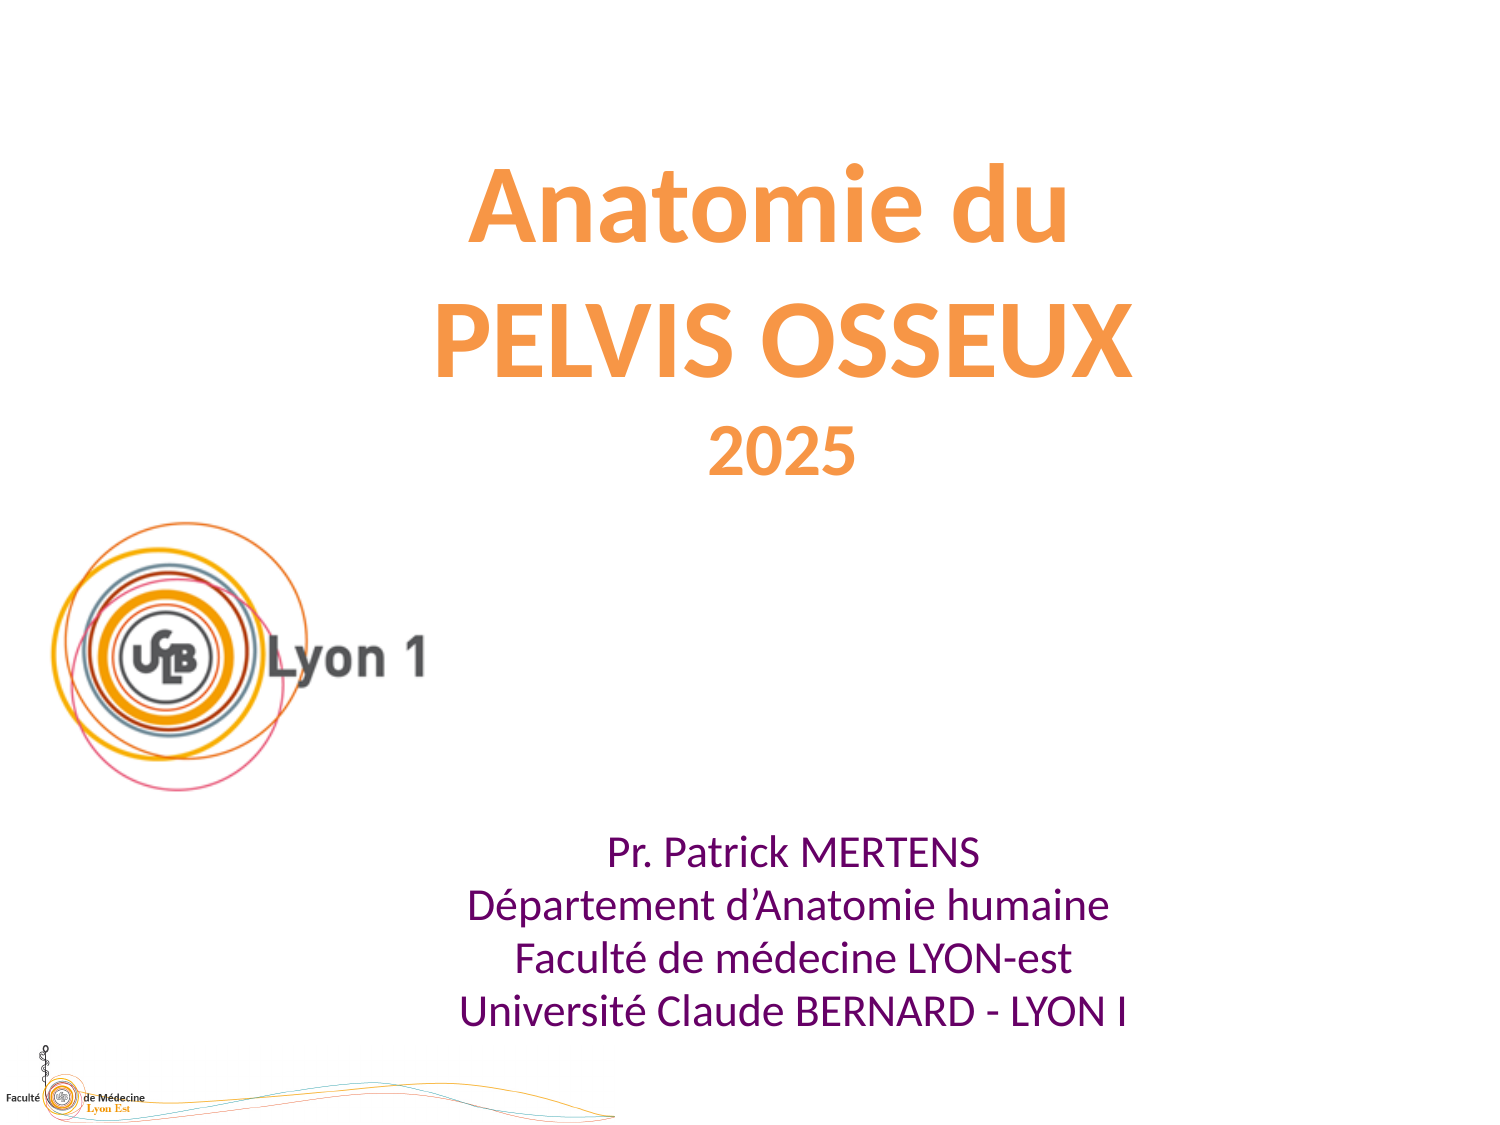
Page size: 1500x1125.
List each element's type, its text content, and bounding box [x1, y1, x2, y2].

picture [37, 514, 438, 801]
picture [6, 1045, 615, 1123]
title Anatomie du PELVIS OSSEUX 2025 [95, 161, 1471, 692]
subtitle Pr. Patrick MERTENS Département d’Anatomie humaine Faculté de médecine LYON-est Université Claude BERNARD - LYON I [350, 825, 1238, 1064]
